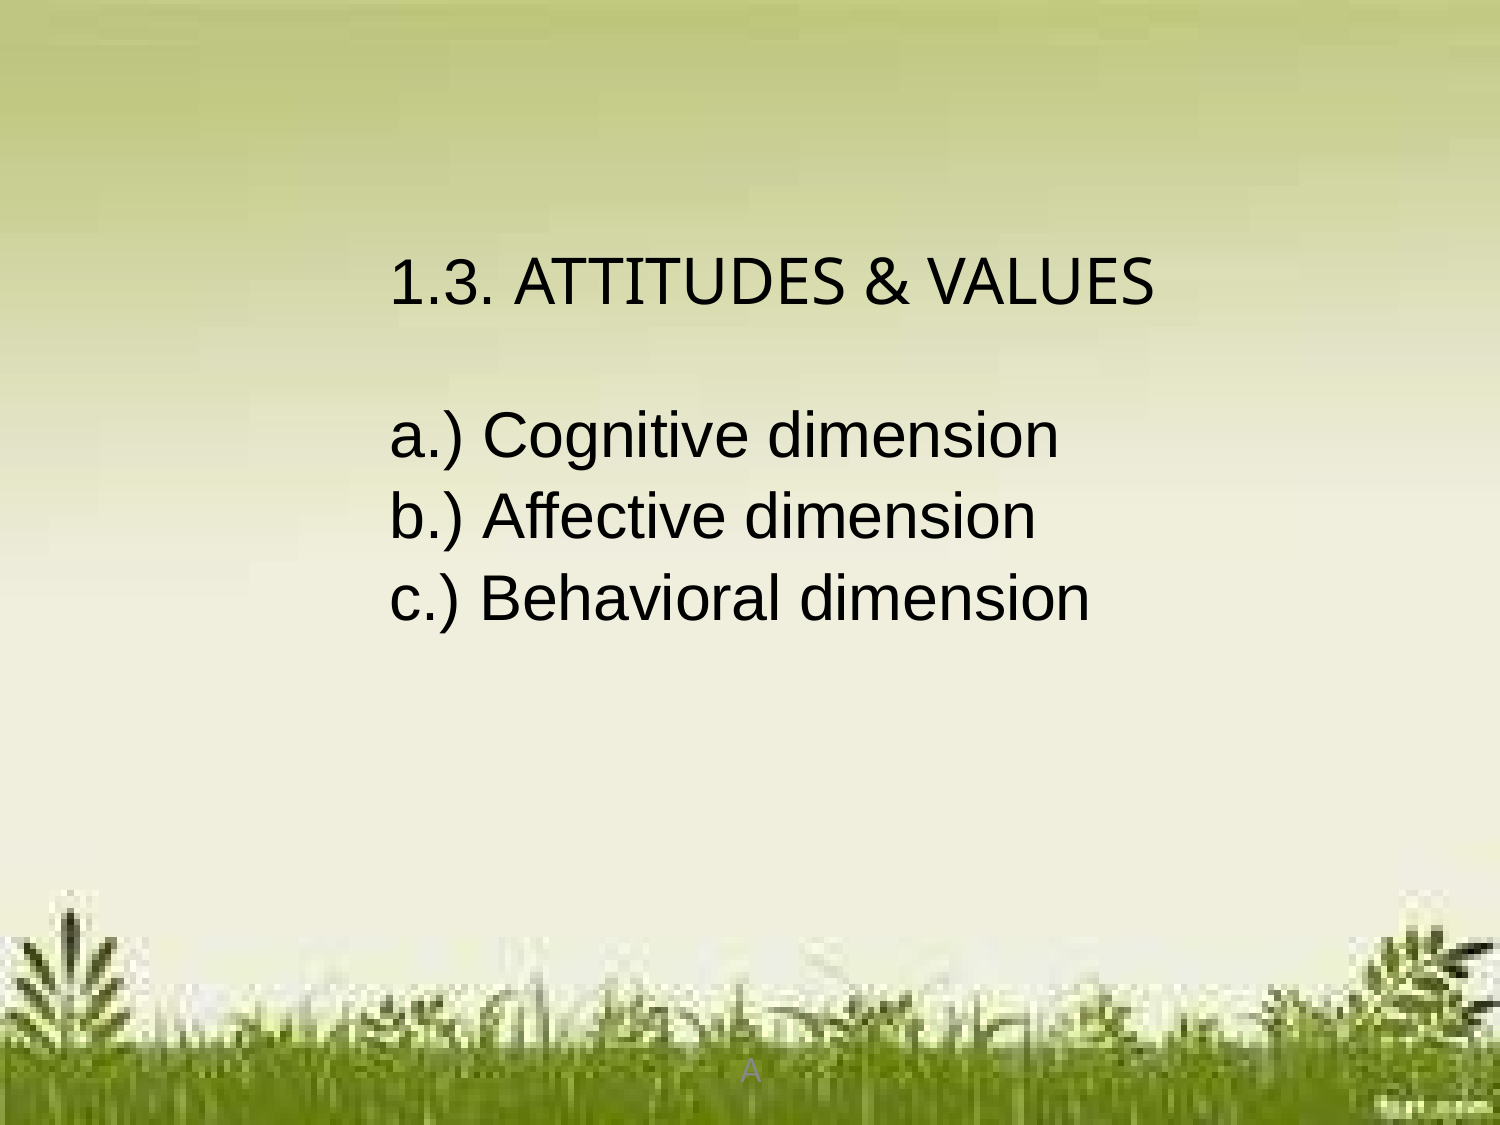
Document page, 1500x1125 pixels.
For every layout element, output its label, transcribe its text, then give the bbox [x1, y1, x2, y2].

text_box 1.3. ATTITUDES & VALUES [387, 237, 1249, 318]
picture [0, 0, 1500, 1125]
text_box a.) Cognitive dimension b.) Affective dimension c.) Behavioral dimension [387, 387, 1098, 634]
text_box A [738, 1042, 764, 1090]
